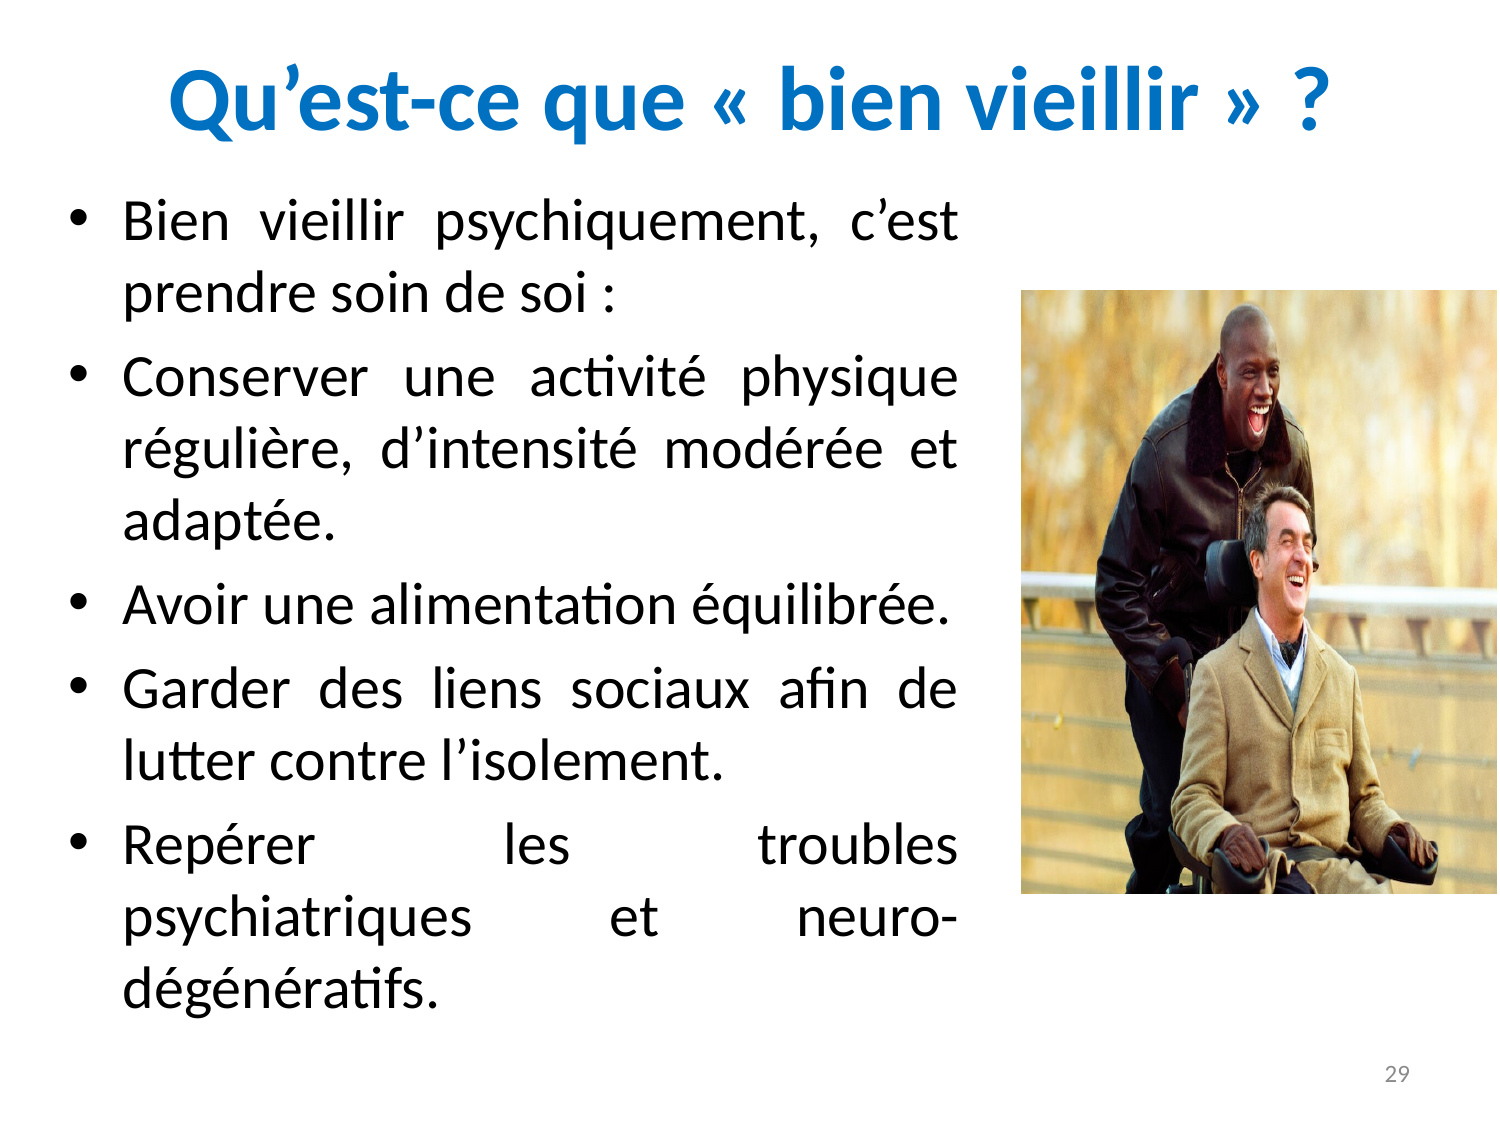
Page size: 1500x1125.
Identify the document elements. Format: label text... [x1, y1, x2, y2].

slide_number 29 [1074, 1042, 1425, 1103]
picture [1021, 290, 1498, 894]
list Bien vieillir psychiquement, c’est prendre soin de soi : Conserver une activité physique régulière, d’intensité modérée et adaptée. Avoir une alimentation équilibrée. Garder des liens sociaux afin de lutter contre l’isolement. Repérer les troubles psychiatriques et neuro-dégénératifs. [53, 172, 975, 1071]
title Qu’est-ce que « bien vieillir » ? [76, 0, 1427, 188]
